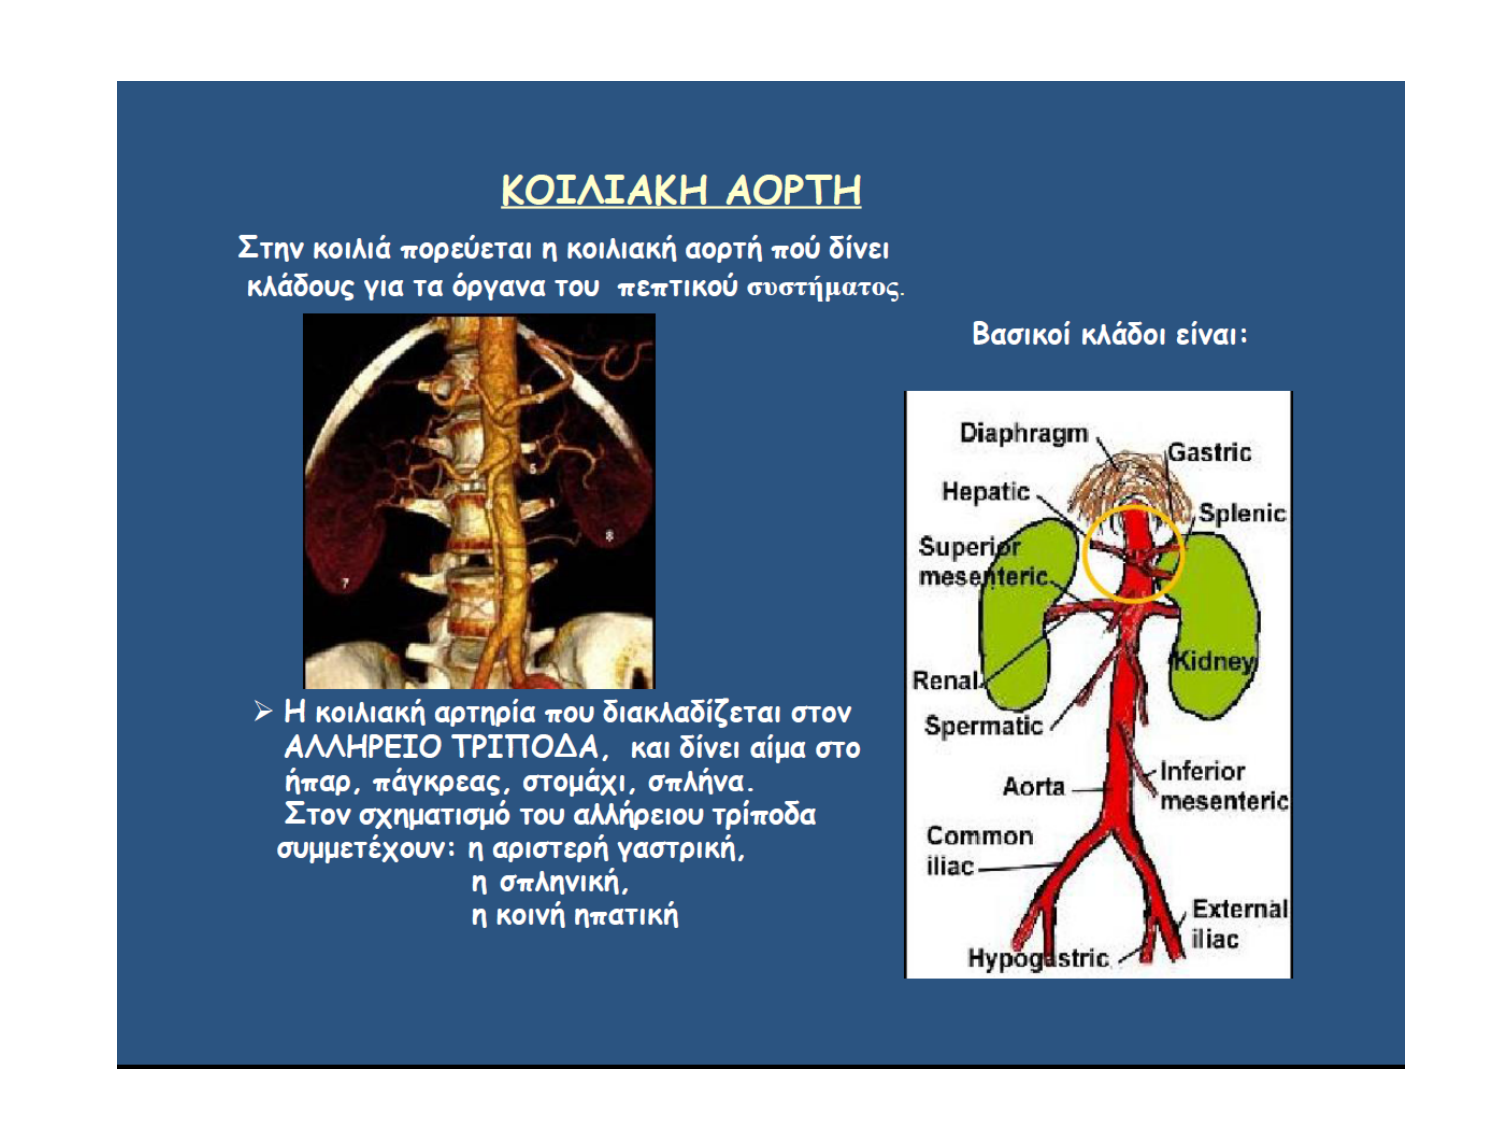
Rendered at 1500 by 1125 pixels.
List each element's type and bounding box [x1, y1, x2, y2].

list [116, 81, 1405, 1069]
